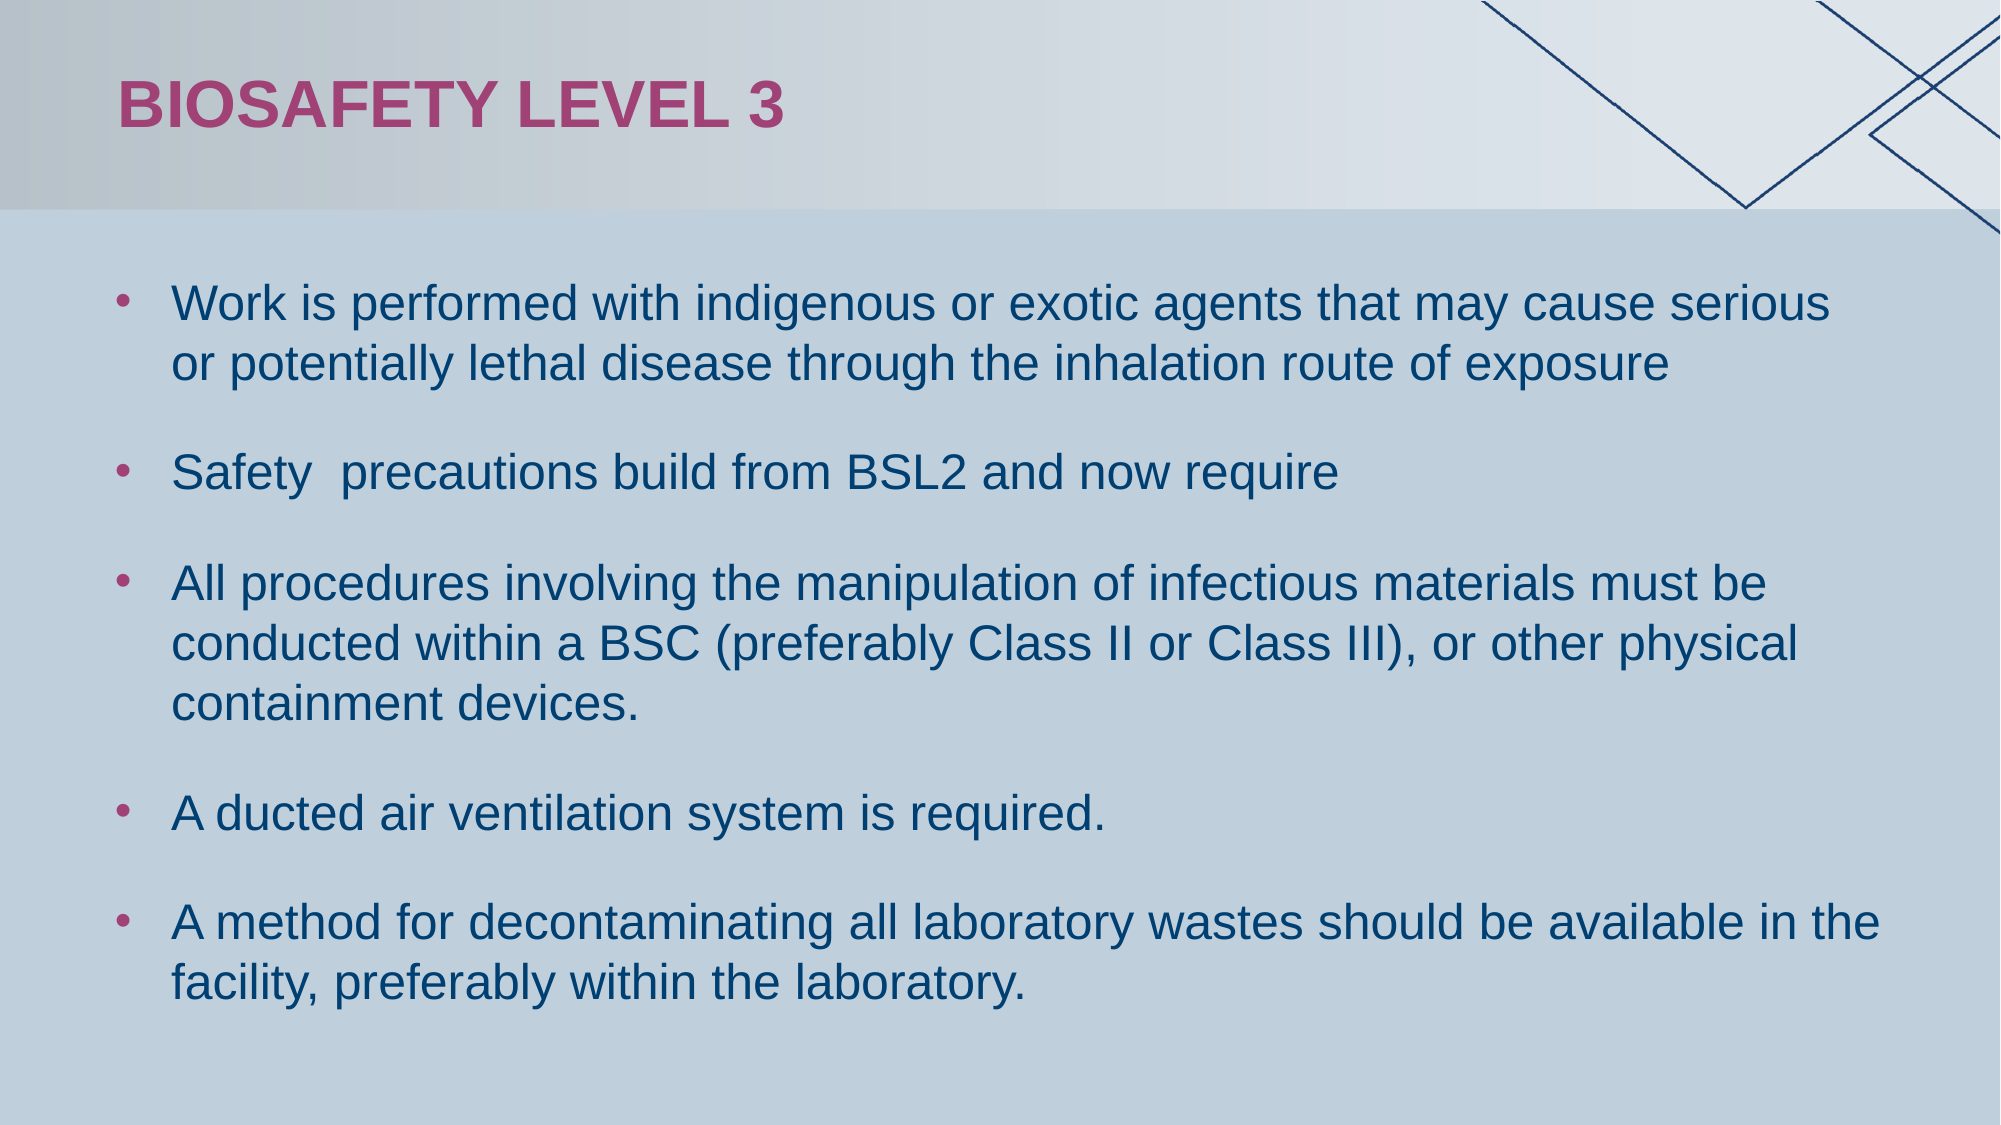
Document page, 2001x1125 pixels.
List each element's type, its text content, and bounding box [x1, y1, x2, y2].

picture [0, 0, 2001, 1125]
list Work is performed with indigenous or exotic agents that may cause serious or potentially lethal disease through the inhalation route of exposure Safety precautions build from BSL2 and now require All procedures involving the manipulation of infectious materials must be conducted within a BSC (preferably Class II or Class III), or other physical containment devices. A ducted air ventilation system is required. A method for decontaminating all laboratory wastes should be available in the facility, preferably within the laboratory. [99, 262, 1900, 1070]
title Biosafety level 3 [102, 0, 1586, 211]
